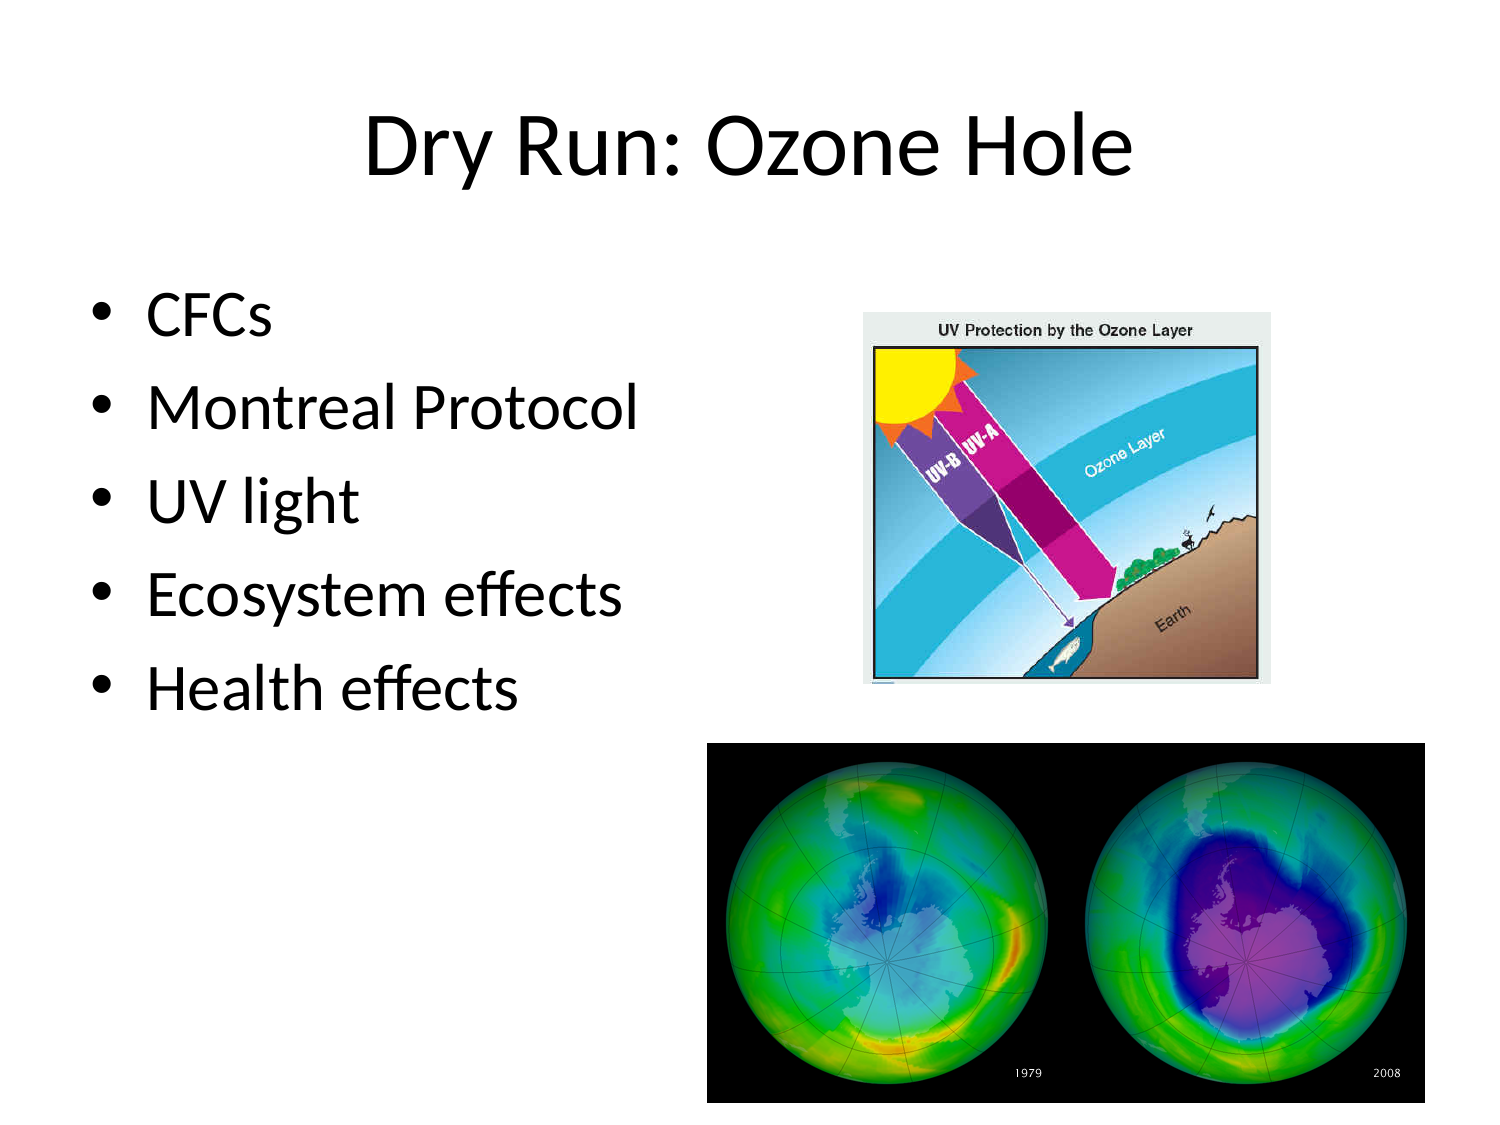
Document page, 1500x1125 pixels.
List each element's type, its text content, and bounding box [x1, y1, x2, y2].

title Dry Run: Ozone Hole [75, 45, 1425, 233]
picture [707, 743, 1426, 1103]
picture [863, 311, 1271, 684]
list CFCs Montreal Protocol UV light Ecosystem effects Health effects [75, 262, 1425, 1005]
